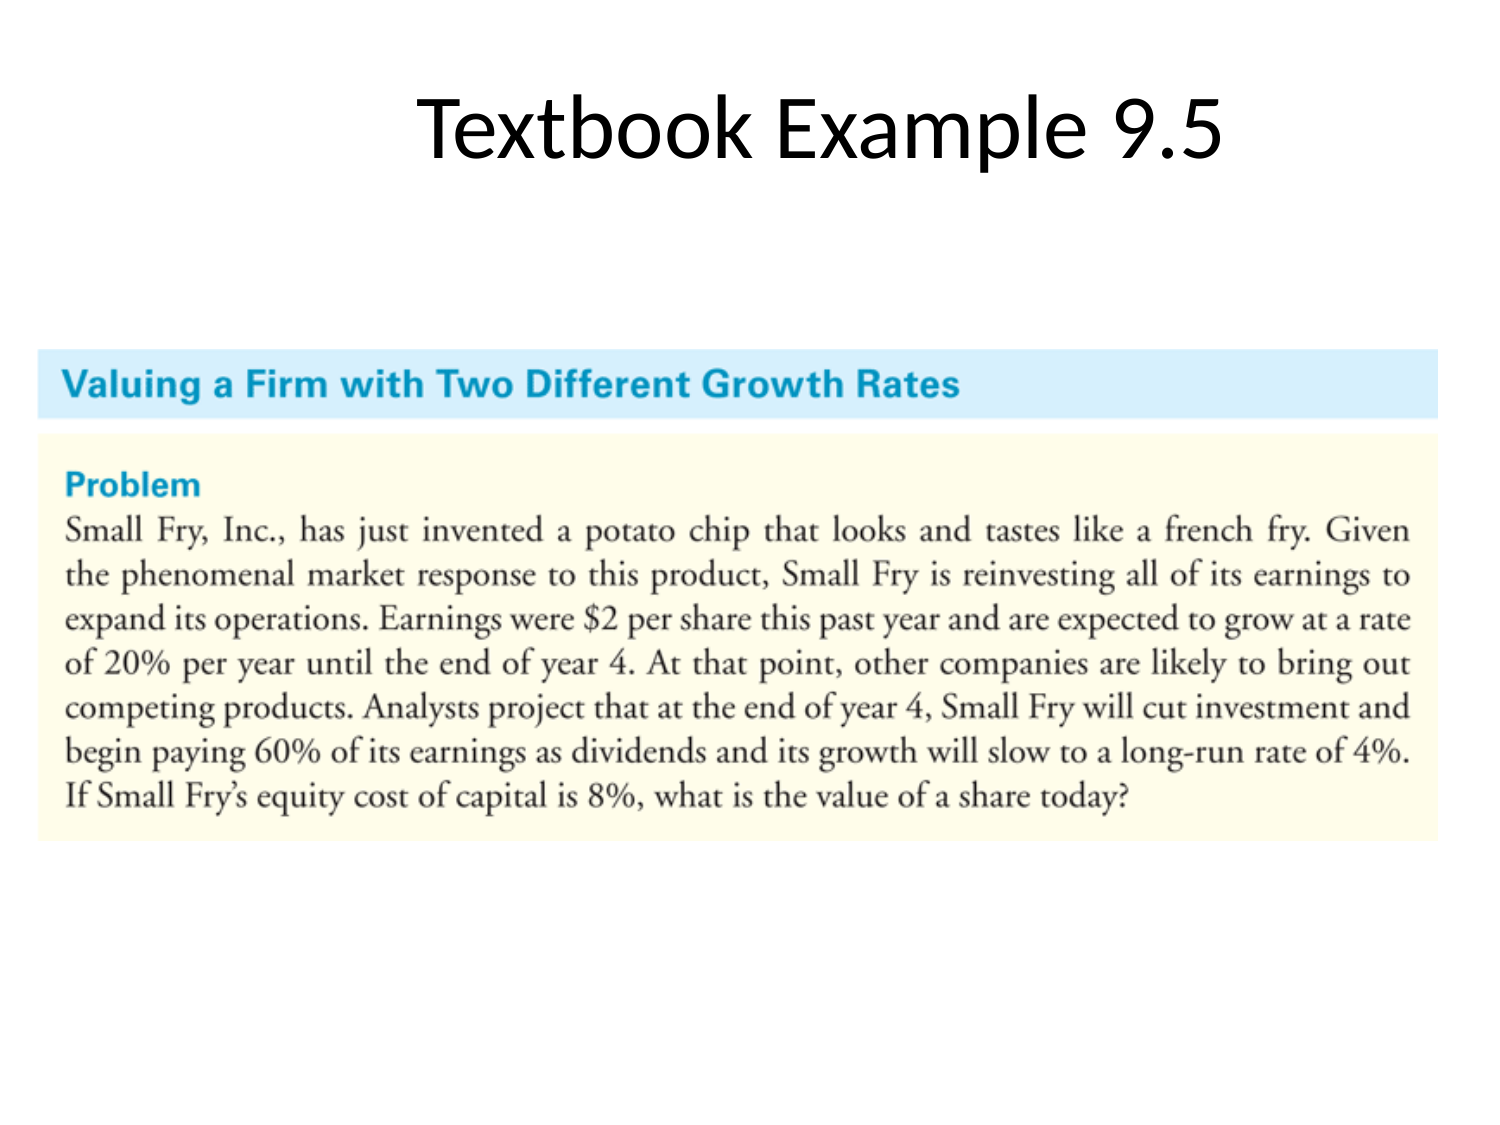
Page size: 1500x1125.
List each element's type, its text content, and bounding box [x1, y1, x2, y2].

picture [37, 349, 1438, 841]
title Textbook Example 9.5 [190, 27, 1454, 216]
